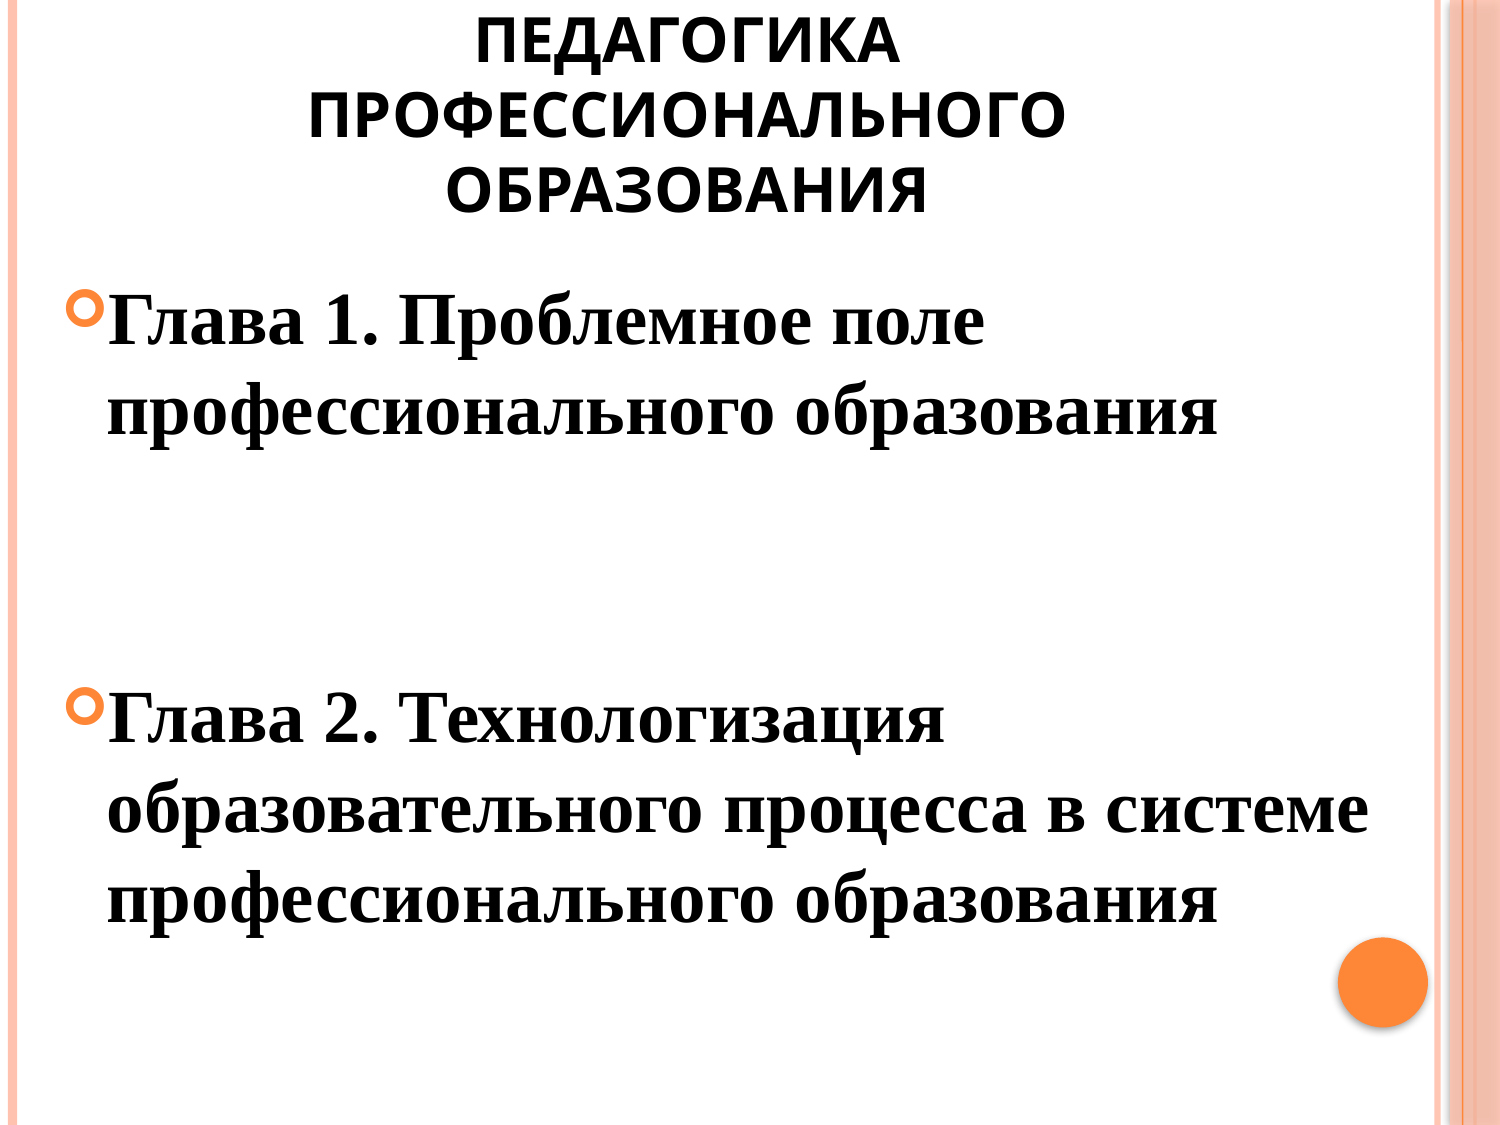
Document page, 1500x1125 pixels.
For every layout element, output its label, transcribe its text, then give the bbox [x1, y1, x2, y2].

title Педагогика профессионального образования [75, 45, 1300, 233]
list Глава 1. Проблемное поле профессионального образования Глава 2. Технологизация образовательного процесса в системе профессионального образования [46, 262, 1418, 1090]
